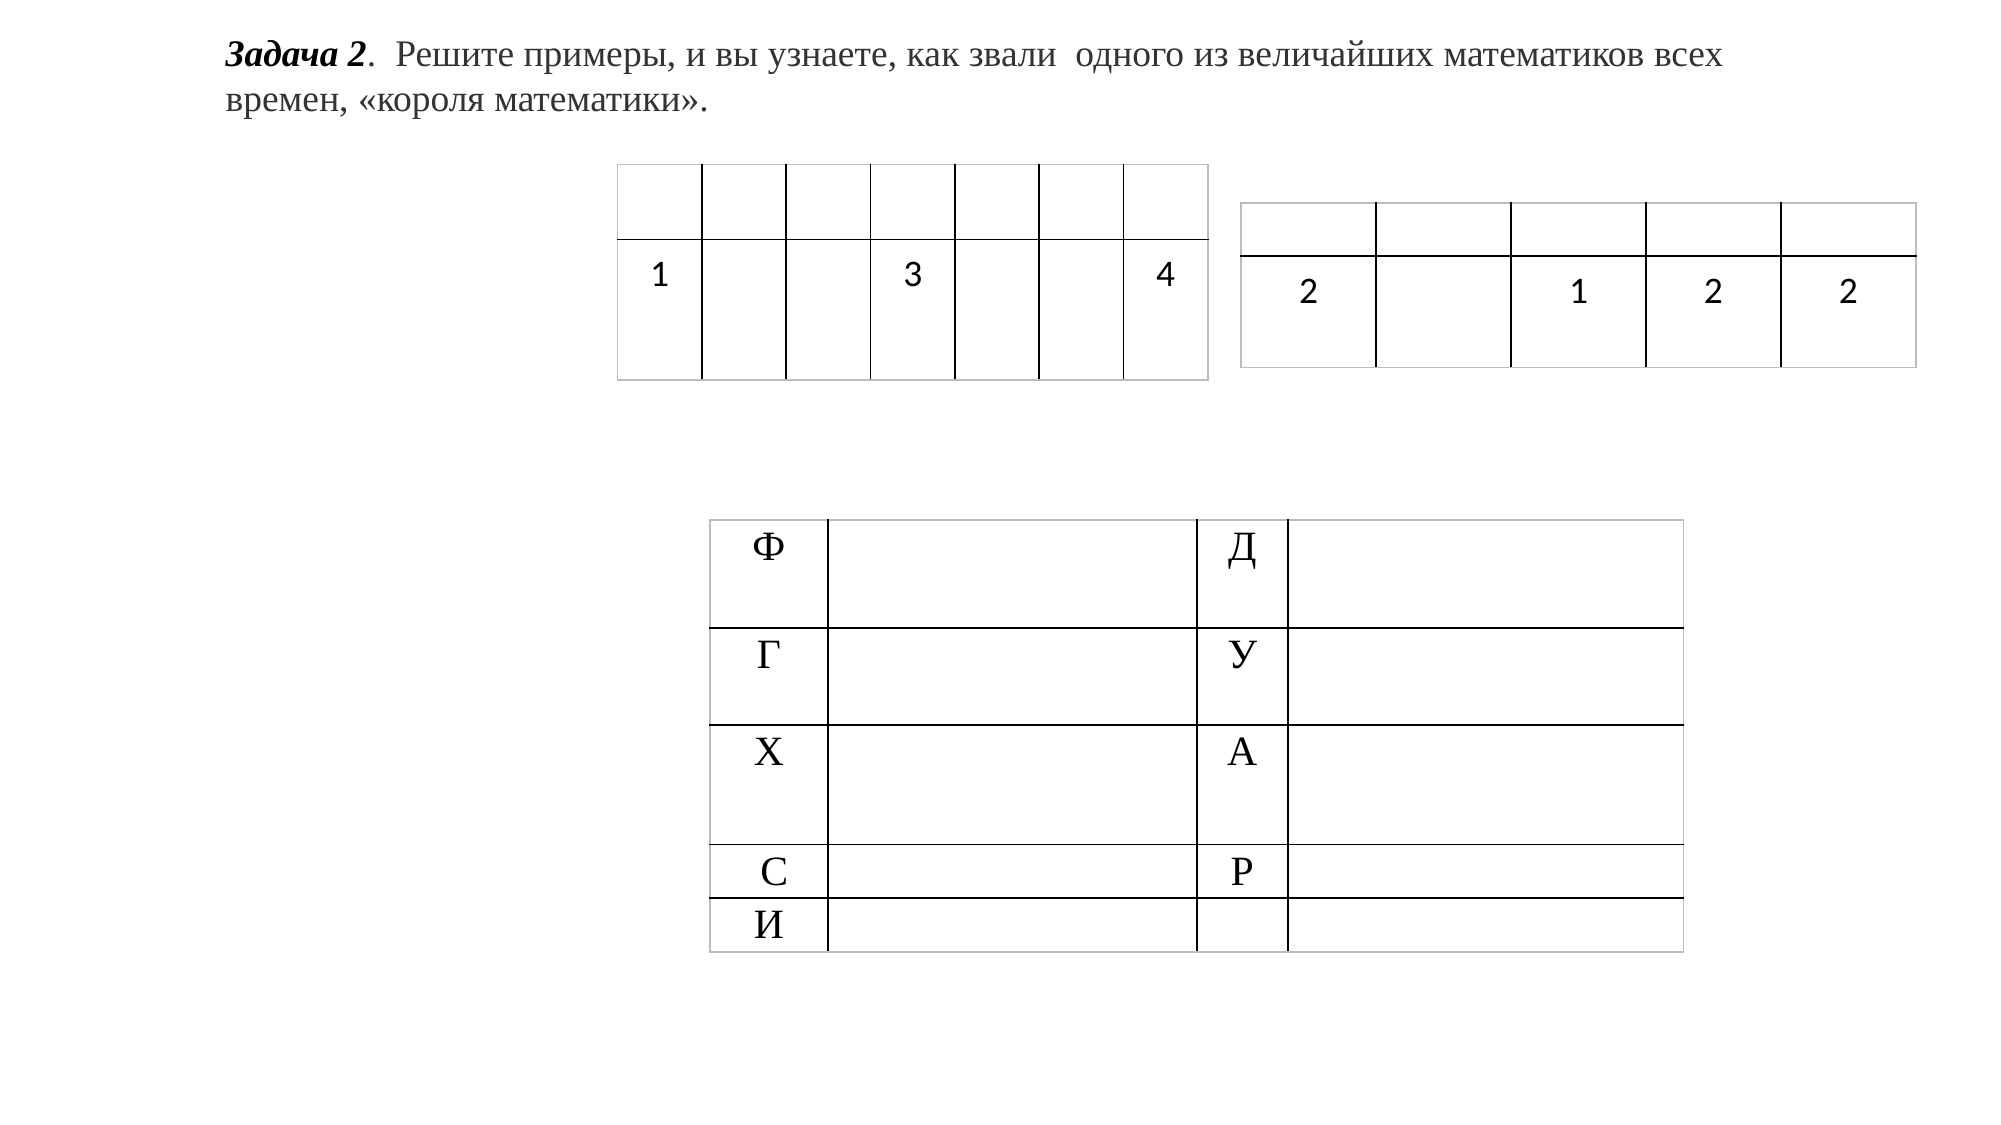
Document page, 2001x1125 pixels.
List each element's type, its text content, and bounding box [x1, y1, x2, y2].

text_box Задача 2. Решите примеры, и вы узнаете, как звали одного из величайших математиков всех времен, «короля математики». [210, 21, 1829, 127]
